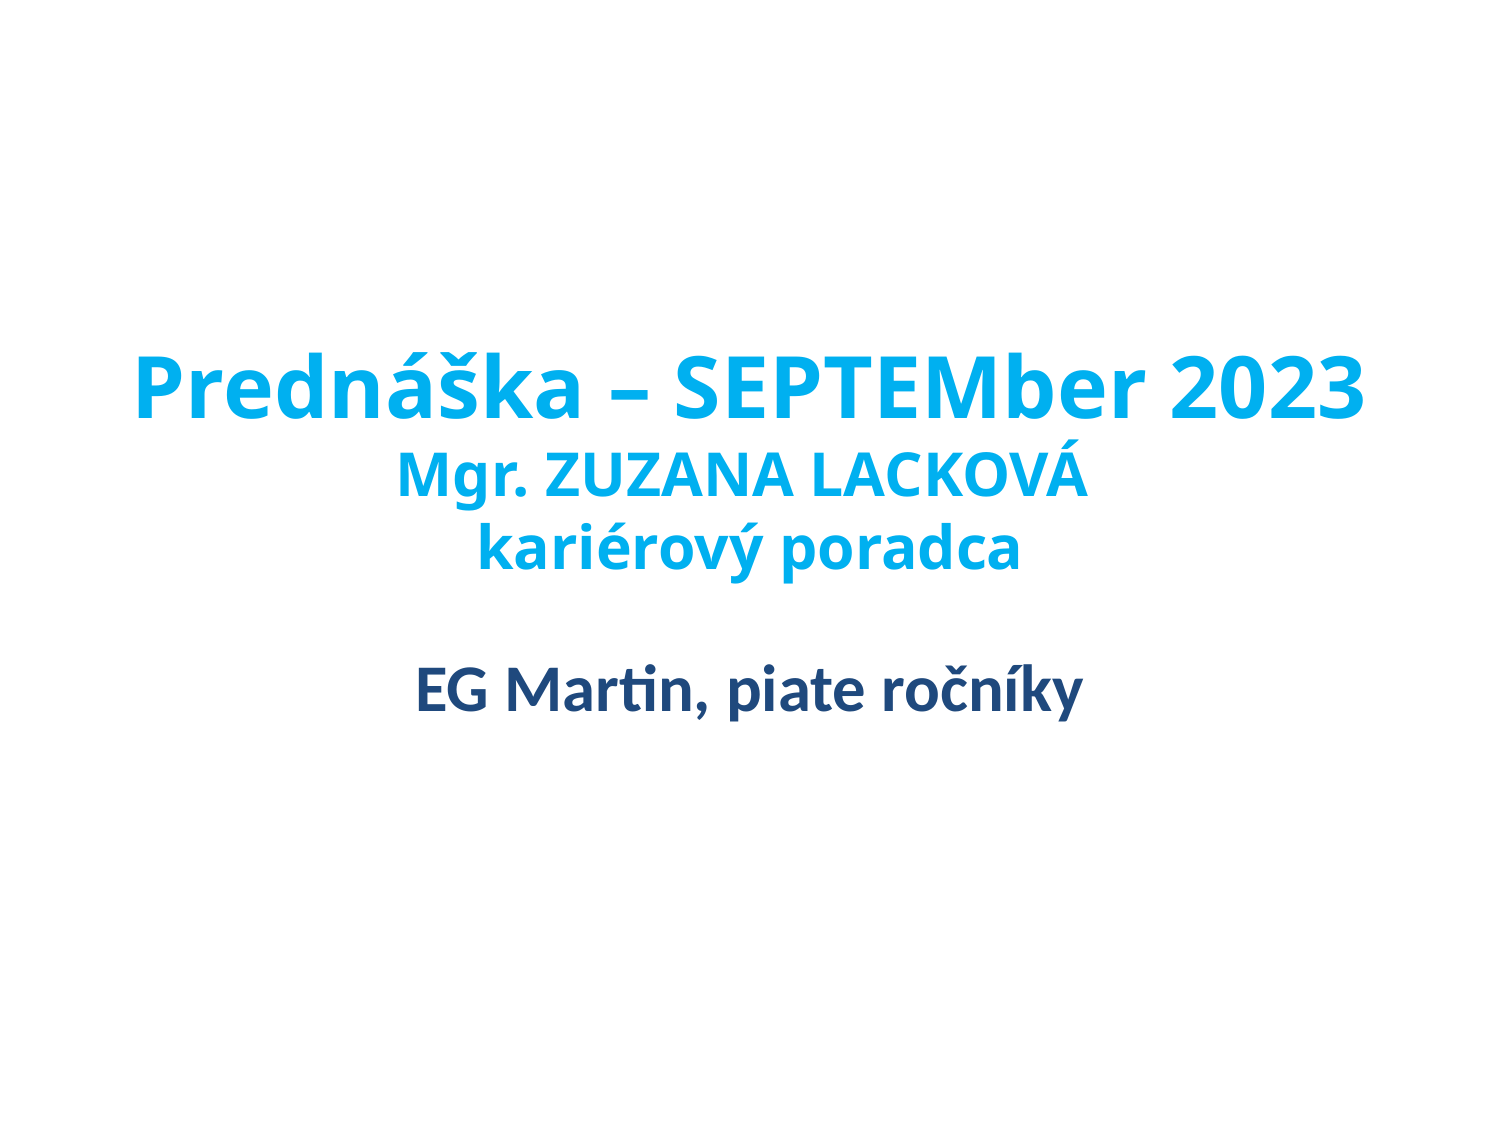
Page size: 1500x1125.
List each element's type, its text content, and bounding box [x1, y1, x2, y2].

title Prednáška – SEPTEMber 2023 Mgr. ZUZANA LACKOVÁ kariérový poradca [112, 281, 1388, 633]
subtitle EG Martin, piate ročníky [225, 637, 1275, 925]
